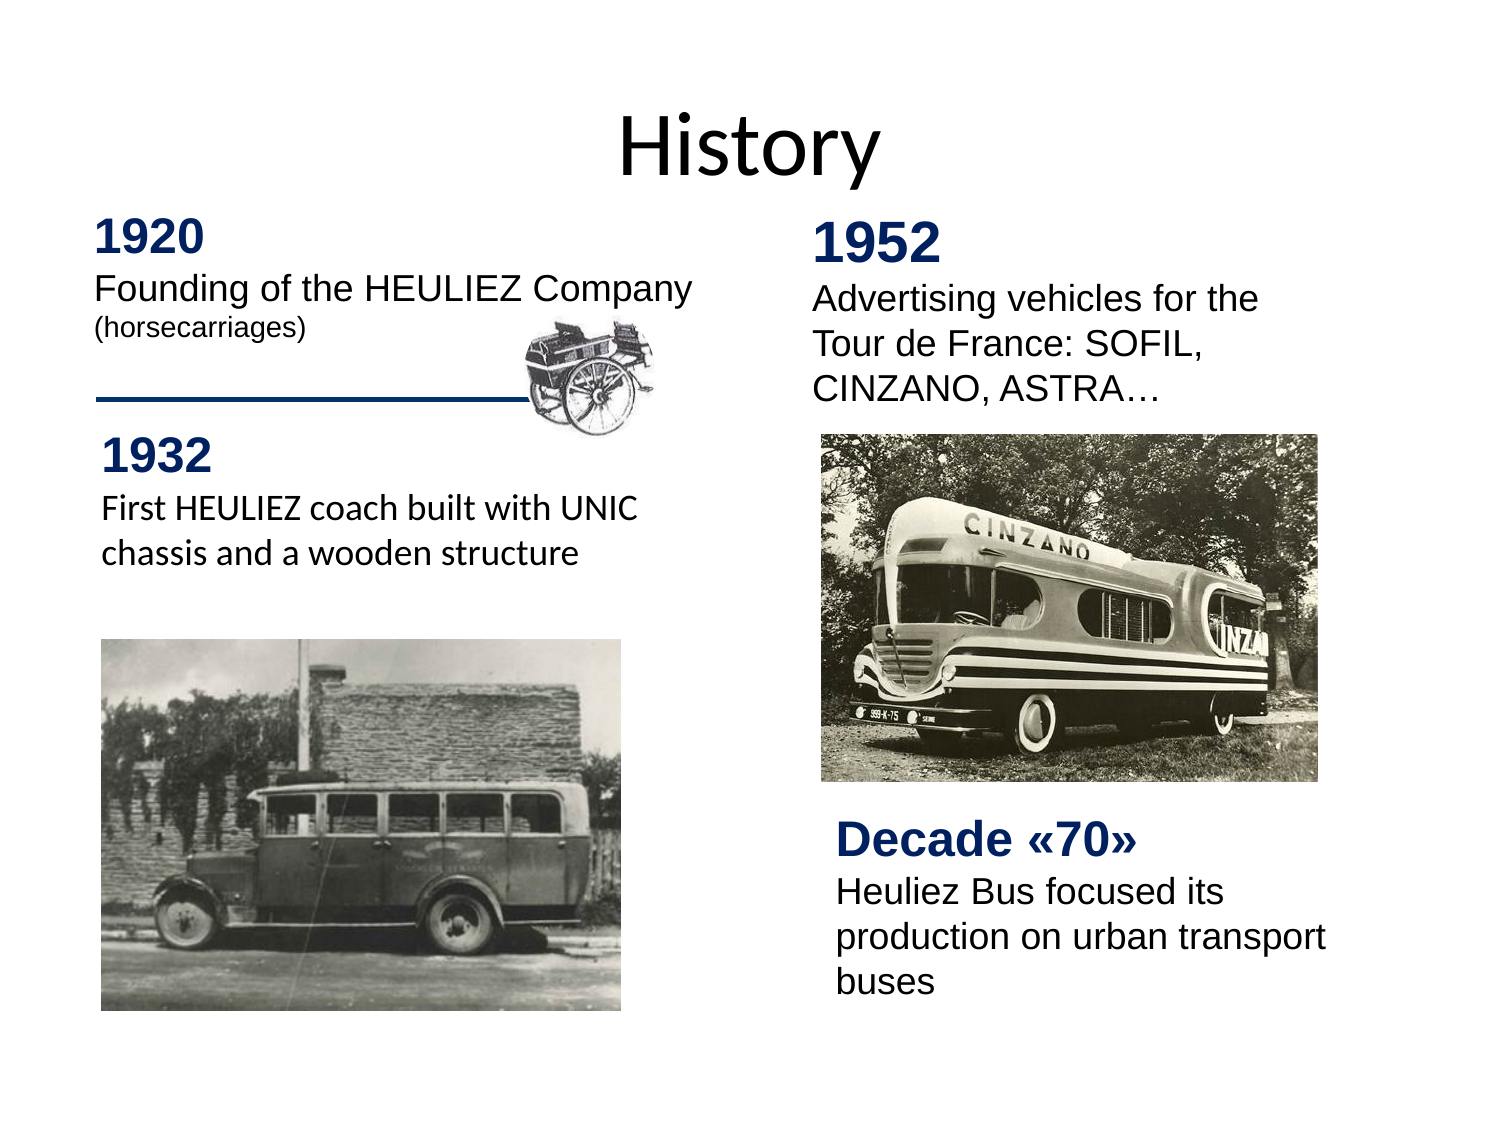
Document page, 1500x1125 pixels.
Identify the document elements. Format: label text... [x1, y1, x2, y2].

picture [820, 434, 1318, 782]
picture [96, 387, 590, 412]
text_box 1920 Founding of the HEULIEZ Company (horsecarriages) [79, 196, 797, 351]
text_box 1932 First HEULIEZ coach built with UNIC chassis and a wooden structure [86, 415, 682, 581]
title History [75, 45, 1425, 233]
text_box 1952 Advertising vehicles for the Tour de France: SOFIL, CINZANO, ASTRA… [797, 196, 1353, 416]
text_box Decade «70» Heuliez Bus focused its production on urban transport buses [820, 799, 1353, 1009]
picture [100, 639, 621, 1011]
text_box [523, 307, 656, 440]
